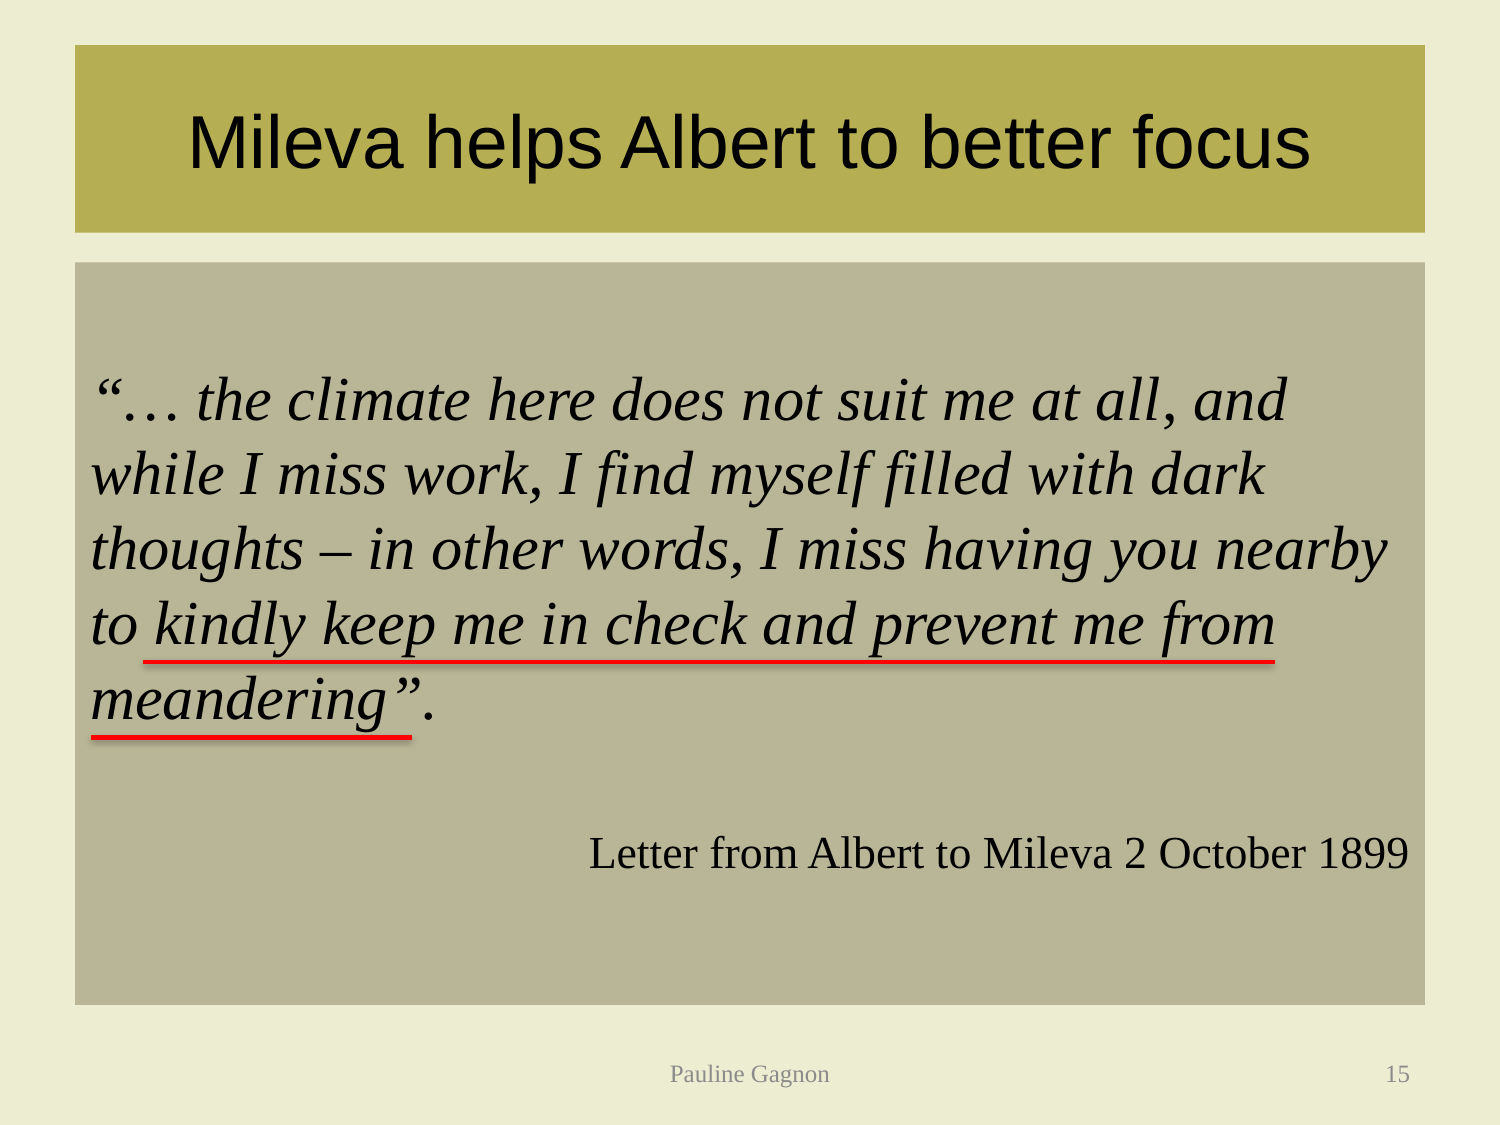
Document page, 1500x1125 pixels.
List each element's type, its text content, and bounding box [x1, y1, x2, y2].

title Mileva helps Albert to better focus [75, 45, 1425, 233]
slide_number 15 [1074, 1042, 1425, 1103]
list “… the climate here does not suit me at all, and while I miss work, I find myself filled with dark thoughts – in other words, I miss having you nearby to kindly keep me in check and prevent me from meandering”. Letter from Albert to Mileva 2 October 1899 [75, 262, 1425, 1005]
footer Pauline Gagnon [512, 1042, 988, 1103]
